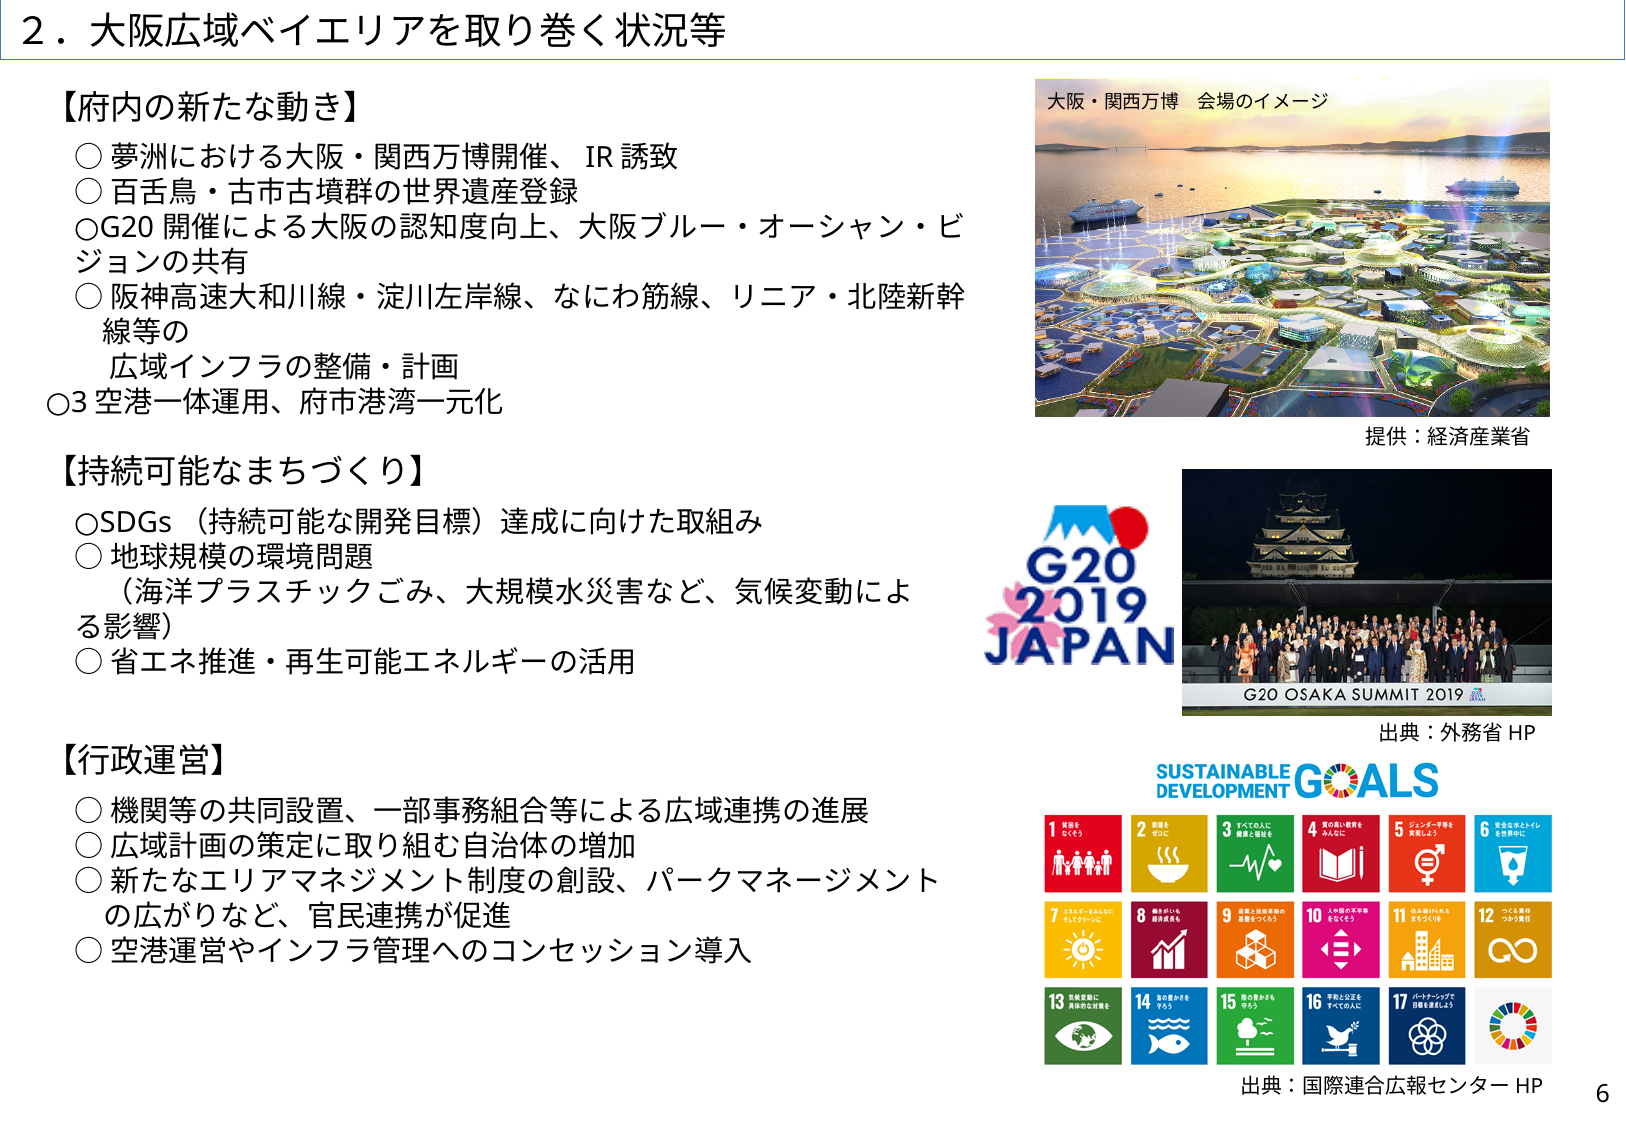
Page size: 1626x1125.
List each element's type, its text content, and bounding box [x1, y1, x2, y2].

picture [984, 505, 1174, 665]
text_box 出典：外務省HP [1363, 716, 1551, 752]
picture [1035, 78, 1550, 417]
text_box ２．大阪広域ベイエリアを取り巻く状況等 [0, 0, 1625, 60]
text_box 【府内の新たな動き】 ○夢洲における大阪・関西万博開催、IR誘致 ○百舌鳥・古市古墳群の世界遺産登録 ○G20開催による大阪の認知度向上、大阪ブルー・オーシャン・ビジョンの共有 ○阪神高速大和川線・淀川左岸線、なにわ筋線、リニア・北陸新幹線等の 広域インフラの整備・計画 ○3空港一体運用、府市港湾一元化 [29, 78, 981, 426]
text_box 提供：経済産業省 [1350, 417, 1547, 456]
slide_number 6 [1259, 1064, 1625, 1125]
picture [1182, 469, 1552, 716]
picture [1020, 753, 1576, 1073]
text_box 【持続可能なまちづくり】 ○SDGs（持続可能な開発目標）達成に向けた取組み ○地球規模の環境問題 （海洋プラスチックごみ、大規模水災害など、気候変動による影響） ○省エネ推進・再生可能エネルギーの活用 [29, 443, 928, 686]
text_box 出典：国際連合広報センターHP [1225, 1073, 1259, 1105]
text_box 【行政運営】 ○機関等の共同設置、一部事務組合等による広域連携の進展 ○広域計画の策定に取り組む自治体の増加 ○新たなエリアマネジメント制度の創設、パークマネージメントの広がりなど、官民連携が促進 ○空港運営やインフラ管理へのコンセッション導入 [29, 732, 957, 975]
